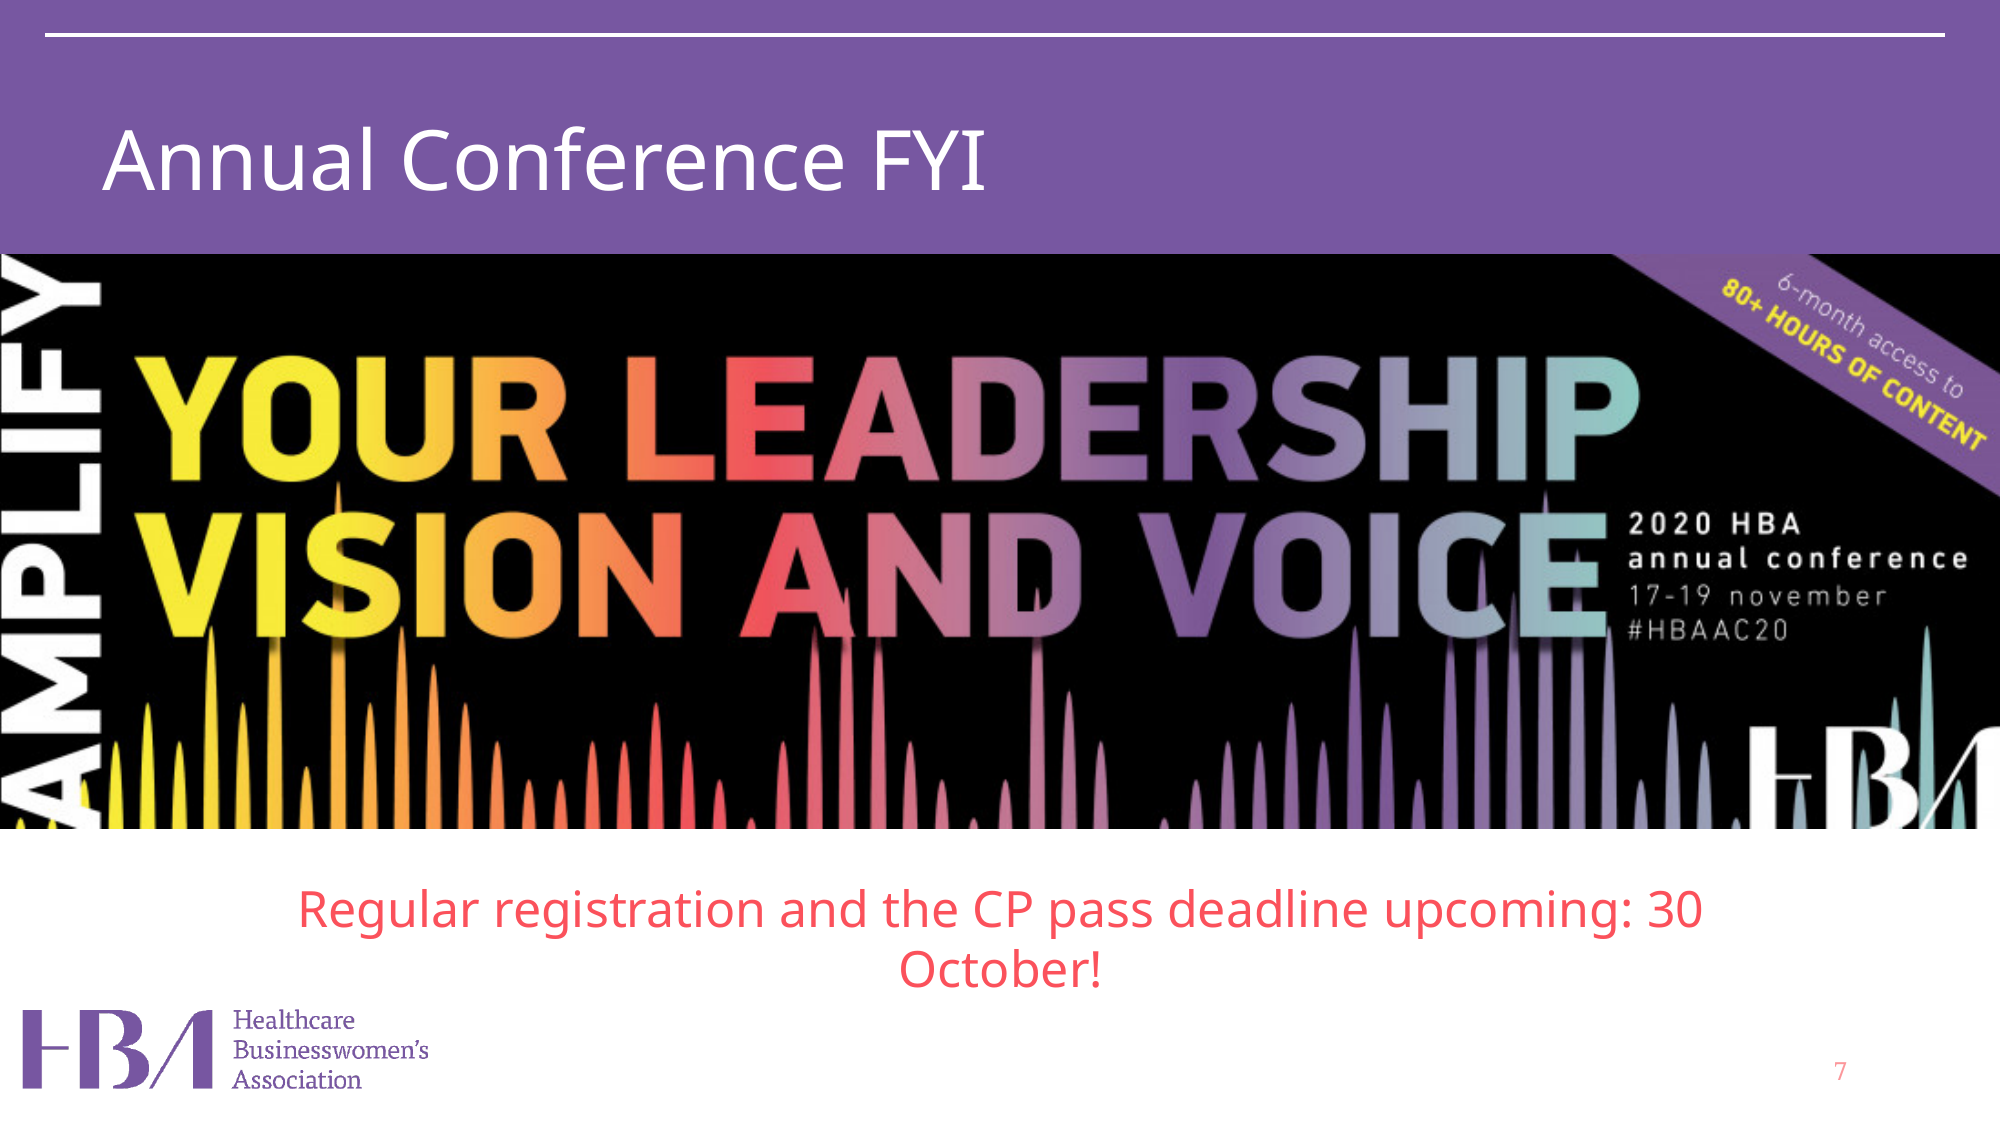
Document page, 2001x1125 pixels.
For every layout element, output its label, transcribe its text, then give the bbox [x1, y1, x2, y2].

slide_number 7 [1412, 1042, 1863, 1103]
picture [0, 254, 2000, 829]
picture [0, 992, 440, 1104]
text_box Annual Conference FYI [87, 99, 1132, 215]
text_box Regular registration and the CP pass deadline upcoming: 30 October! [209, 870, 1793, 1005]
